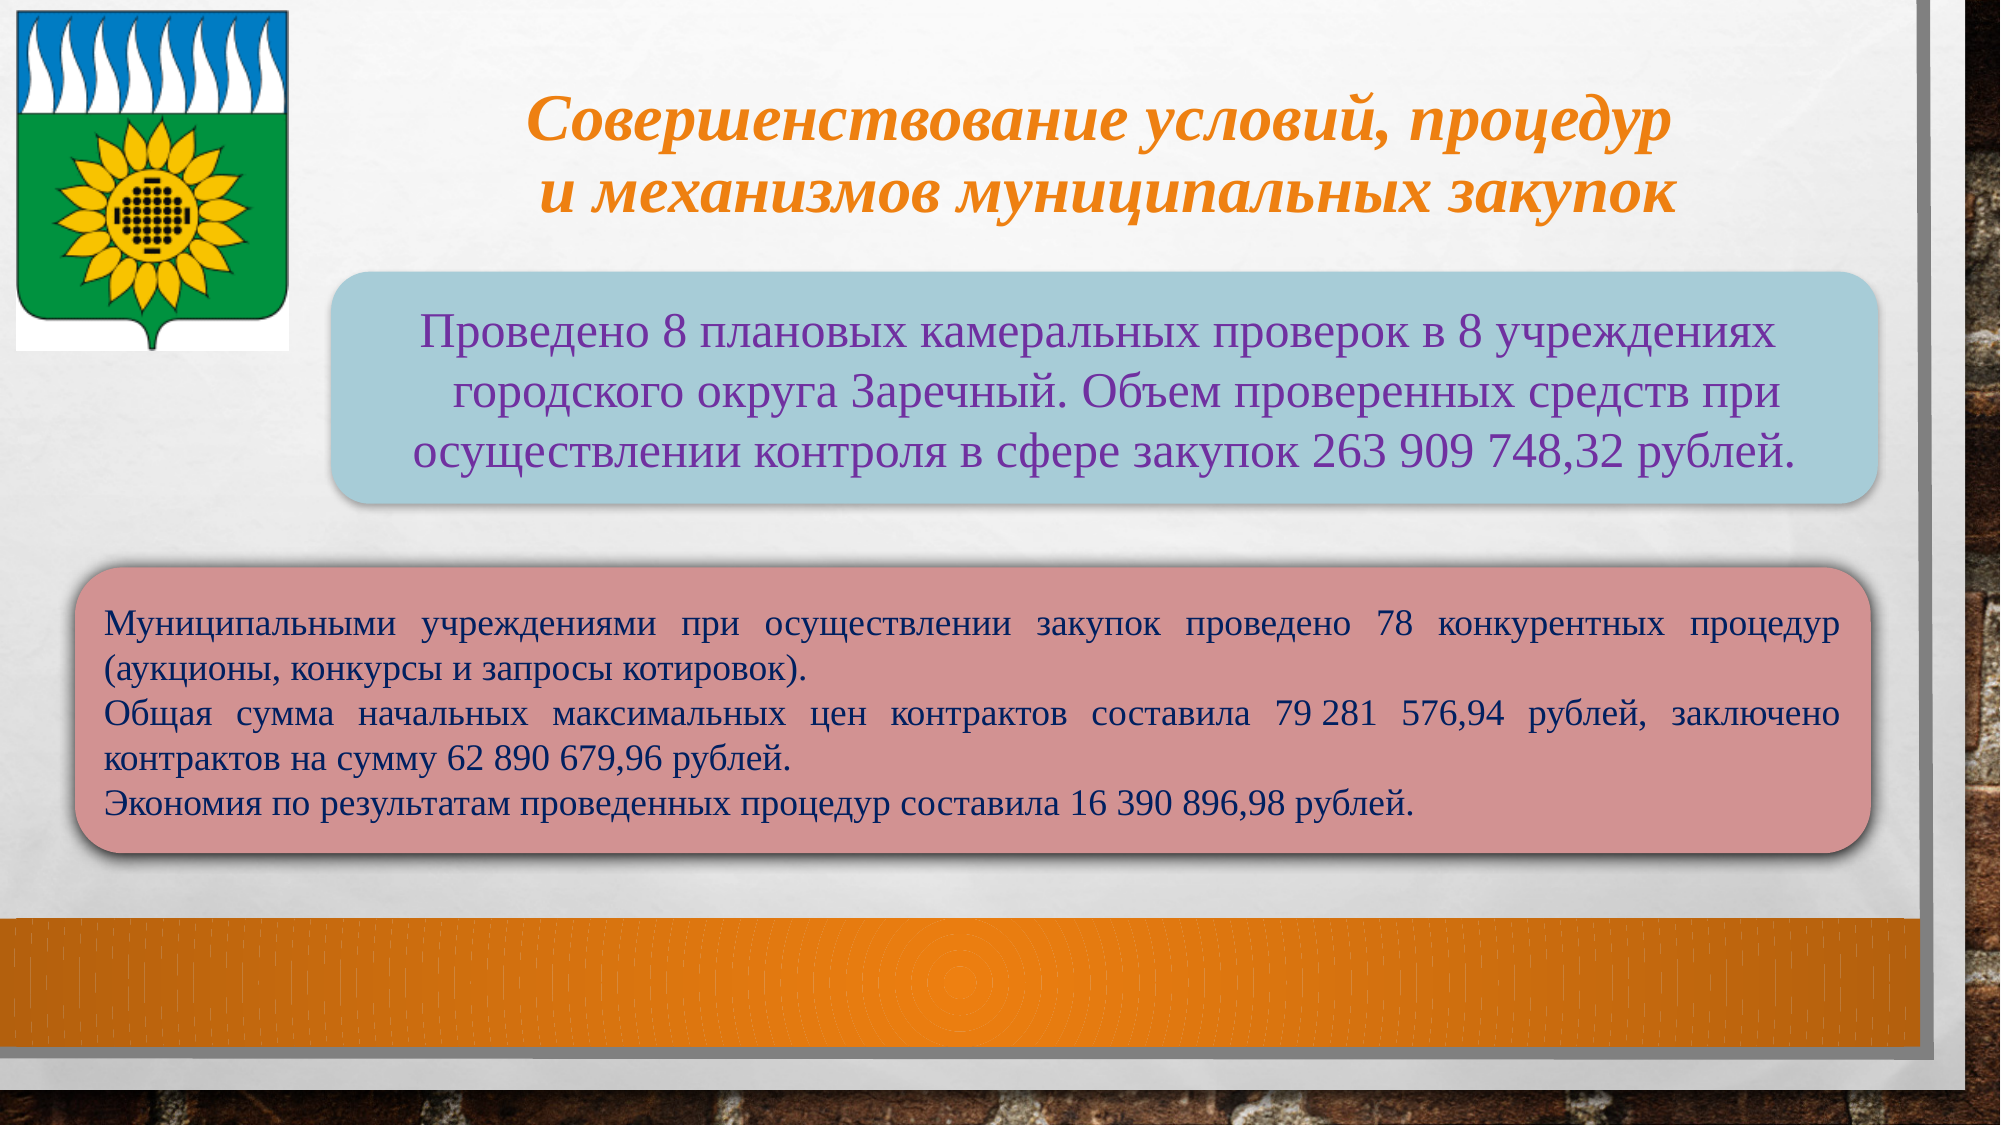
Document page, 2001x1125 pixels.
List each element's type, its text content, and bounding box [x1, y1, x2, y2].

text_box Проведено 8 плановых камеральных проверок в 8 учреждениях городского округа Заречный. Объем проверенных средств при осуществлении контроля в сфере закупок 263 909 748,32 рублей. [329, 270, 1880, 506]
picture [0, 0, 2000, 1125]
text_box Муниципальными учреждениями при осуществлении закупок проведено 78 конкурентных процедур (аукционы, конкурсы и запросы котировок). Общая сумма начальных максимальных цен контрактов составила 79 281 576,94 рублей, заключено контрактов на сумму 62 890 679,96 рублей. Экономия по результатам проведенных процедур составила 16 390 896,98 рублей. [73, 565, 1873, 855]
title Совершенствование условий, процедур и механизмов муниципальных закупок [298, 19, 1919, 299]
picture [16, 9, 289, 351]
